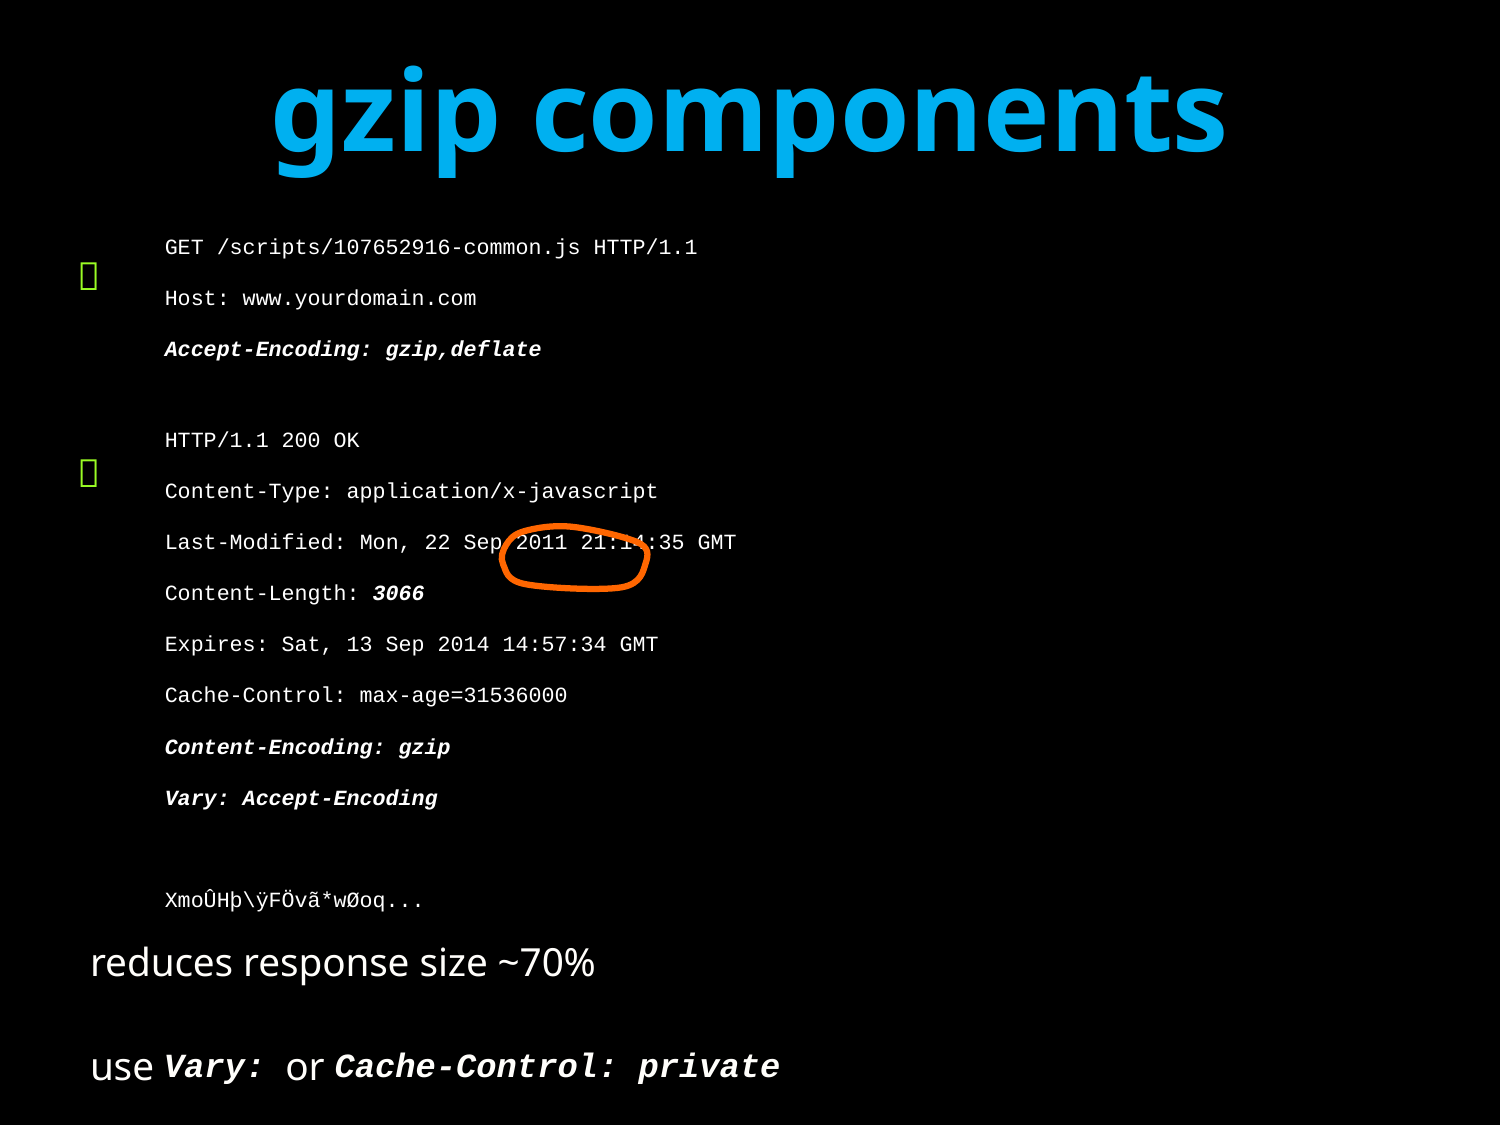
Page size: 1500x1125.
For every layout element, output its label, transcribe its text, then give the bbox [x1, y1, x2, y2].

text_box HTTP/1.1 200 OK Content-Type: application/x-javascript Last-Modified: Mon, 22 Sep 2011 21:14:35 GMT Content-Length: 3066 Expires: Sat, 13 Sep 2014 14:57:34 GMT Cache-Control: max-age=31536000 Content-Encoding: gzip Vary: Accept-Encoding XmoÛHþ\ÿFÖvã*wØoq... [149, 393, 1425, 885]
text_box  [62, 200, 138, 306]
text_box GET /scripts/107652916-common.js HTTP/1.1 Host: www.yourdomain.com Accept-Encoding: gzip,deflate [149, 199, 1425, 369]
title gzip components [0, 12, 1500, 201]
text_box  [62, 397, 138, 503]
text_box reduces response size ~70% use Vary: or Cache-Control: private [74, 885, 1425, 1096]
text_box [501, 526, 648, 589]
